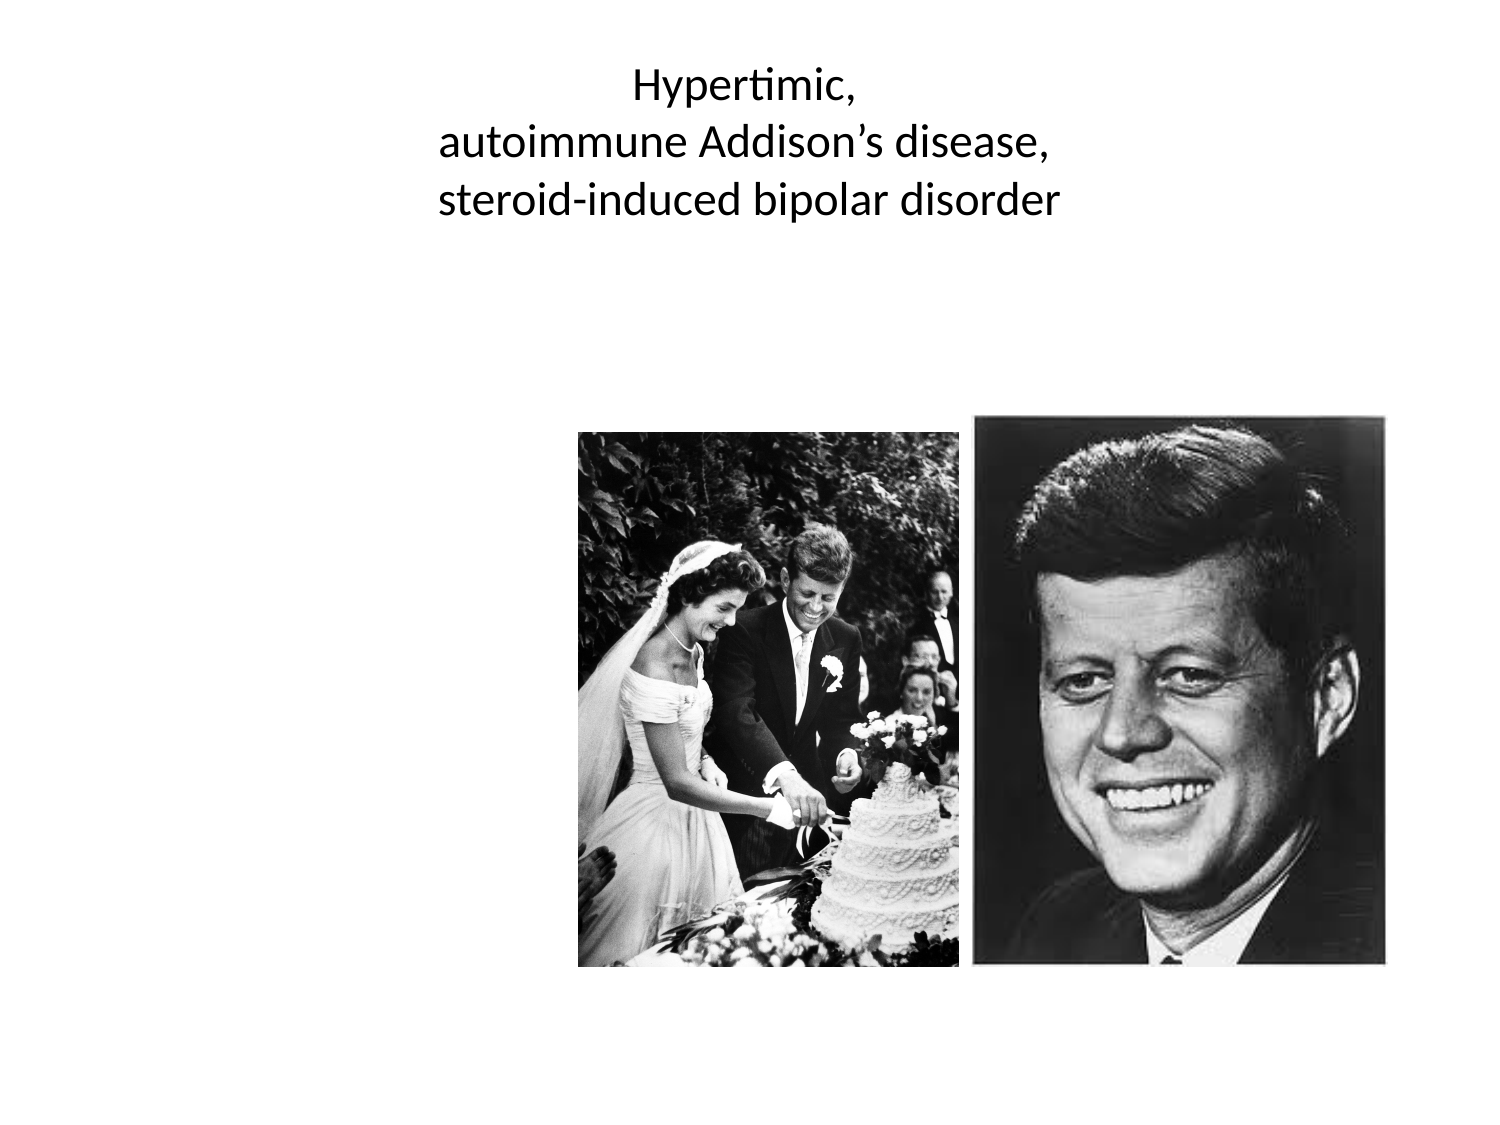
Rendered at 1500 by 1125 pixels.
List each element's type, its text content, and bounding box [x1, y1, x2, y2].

title Hypertimic, autoimmune Addison’s disease, steroid-induced bipolar disorder [75, 45, 1425, 233]
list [698, 414, 1500, 968]
picture [577, 432, 959, 968]
